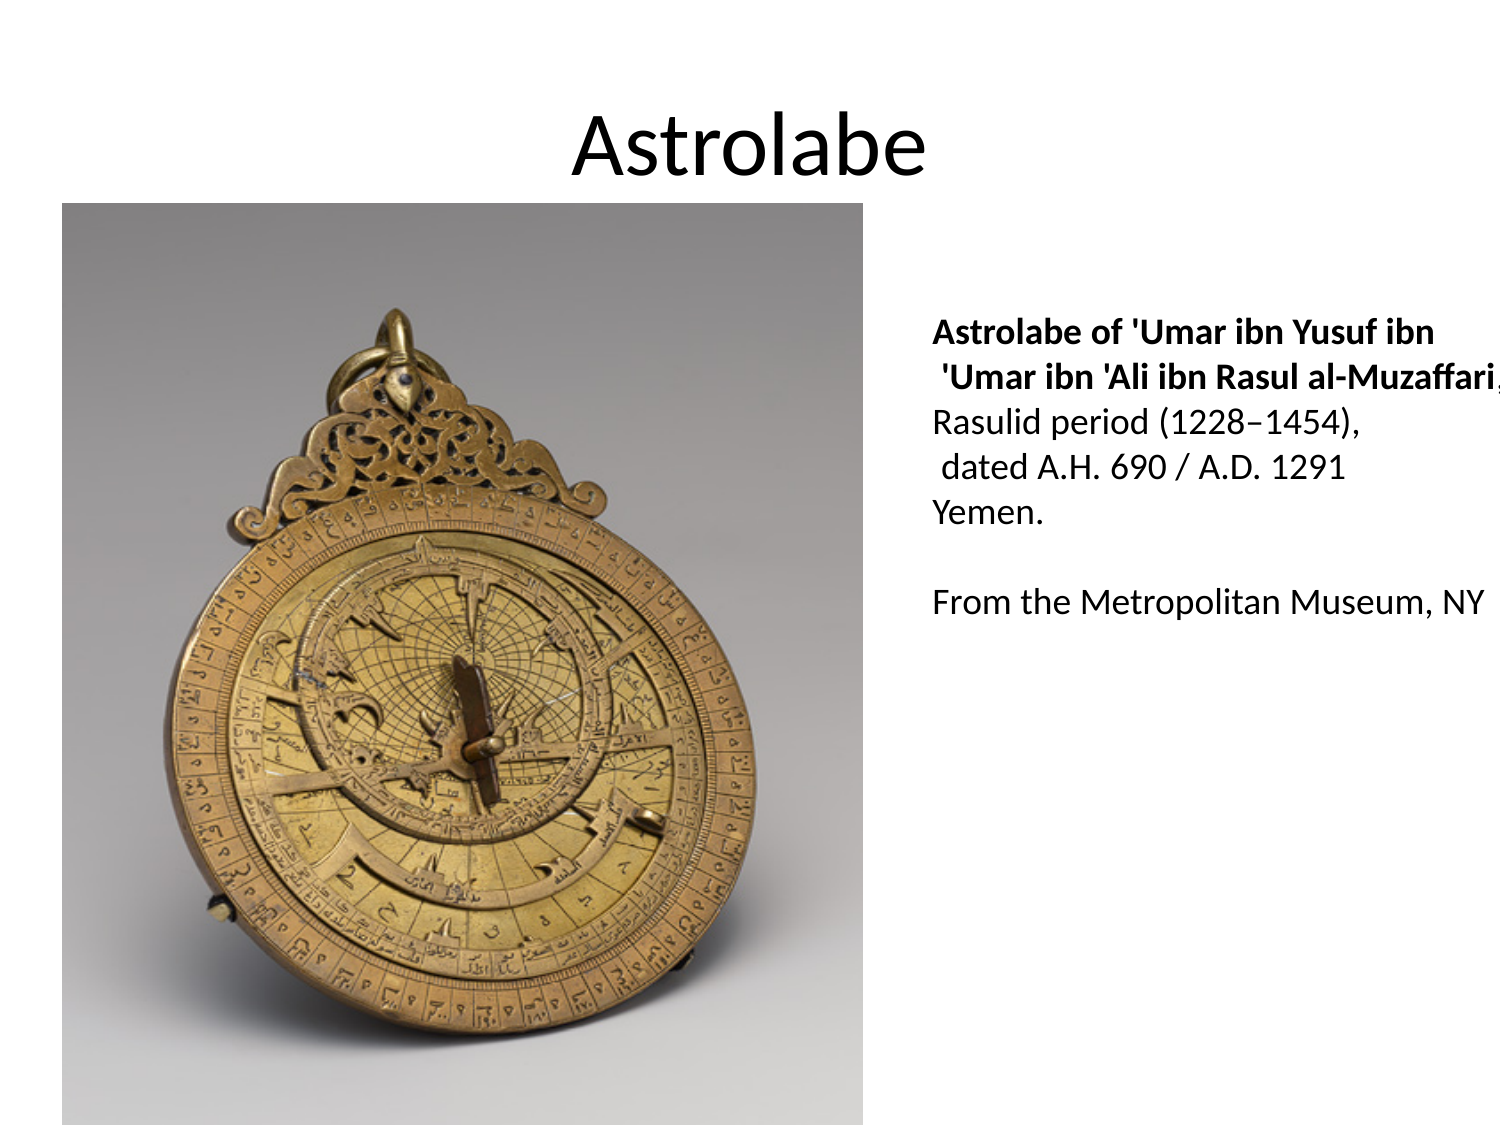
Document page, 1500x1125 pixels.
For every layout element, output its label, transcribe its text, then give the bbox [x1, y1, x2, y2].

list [62, 203, 863, 1125]
title Astrolabe [75, 45, 1425, 233]
text_box Astrolabe of 'Umar ibn Yusuf ibn 'Umar ibn 'Ali ibn Rasul al-Muzaffari, Rasulid period (1228–1454), dated A.H. 690 / A.D. 1291 Yemen. From the Metropolitan Museum, NY [917, 299, 1500, 630]
